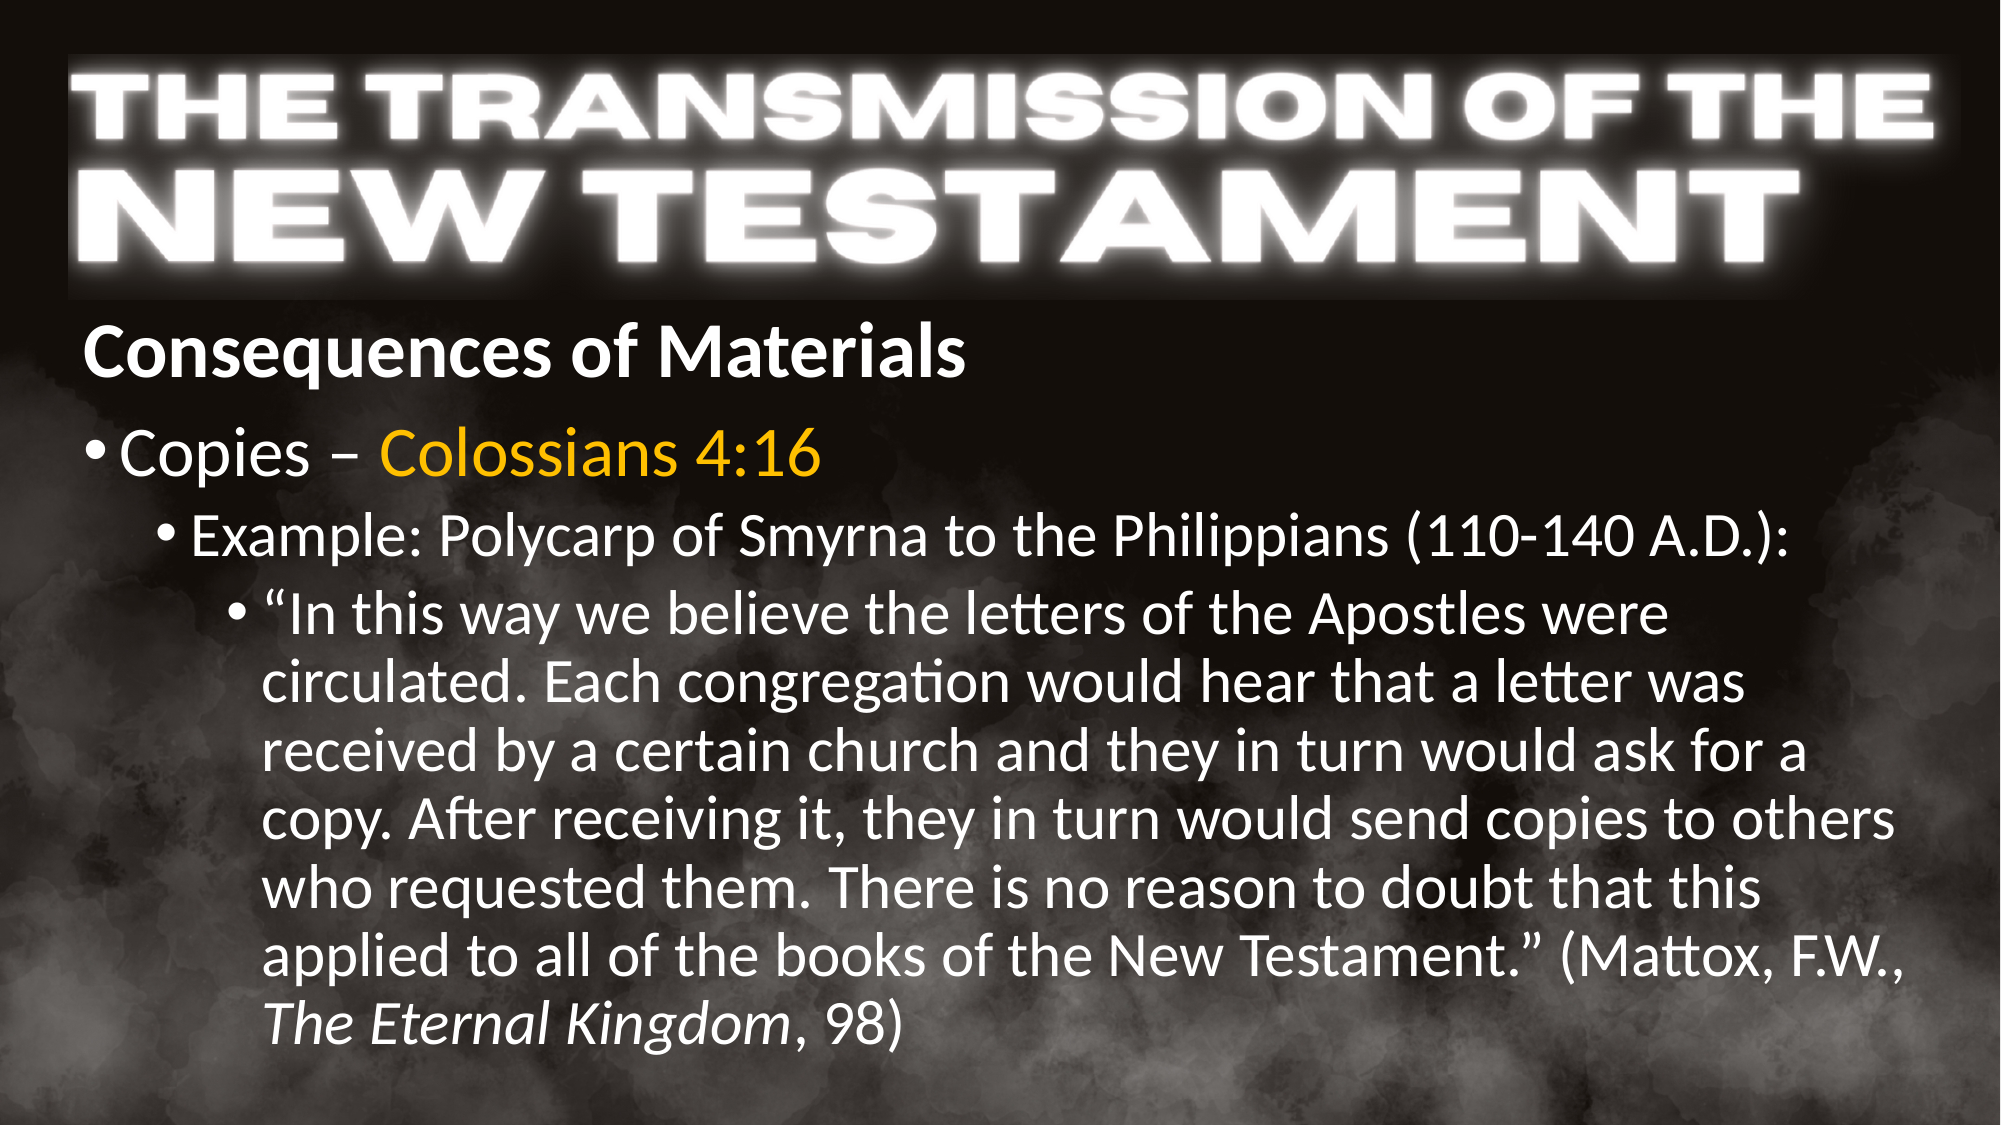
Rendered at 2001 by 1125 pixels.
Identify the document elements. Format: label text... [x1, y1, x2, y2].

list Consequences of Materials Copies – Colossians 4:16 Example: Polycarp of Smyrna to the Philippians (110-140 A.D.): “In this way we believe the letters of the Apostles were circulated. Each congregation would hear that a letter was received by a certain church and they in turn would ask for a copy. After receiving it, they in turn would send copies to others who requested them. There is no reason to doubt that this applied to all of the books of the New Testament.” (Mattox, F.W., The Eternal Kingdom, 98) [68, 302, 1932, 1068]
picture [0, 0, 2001, 1125]
